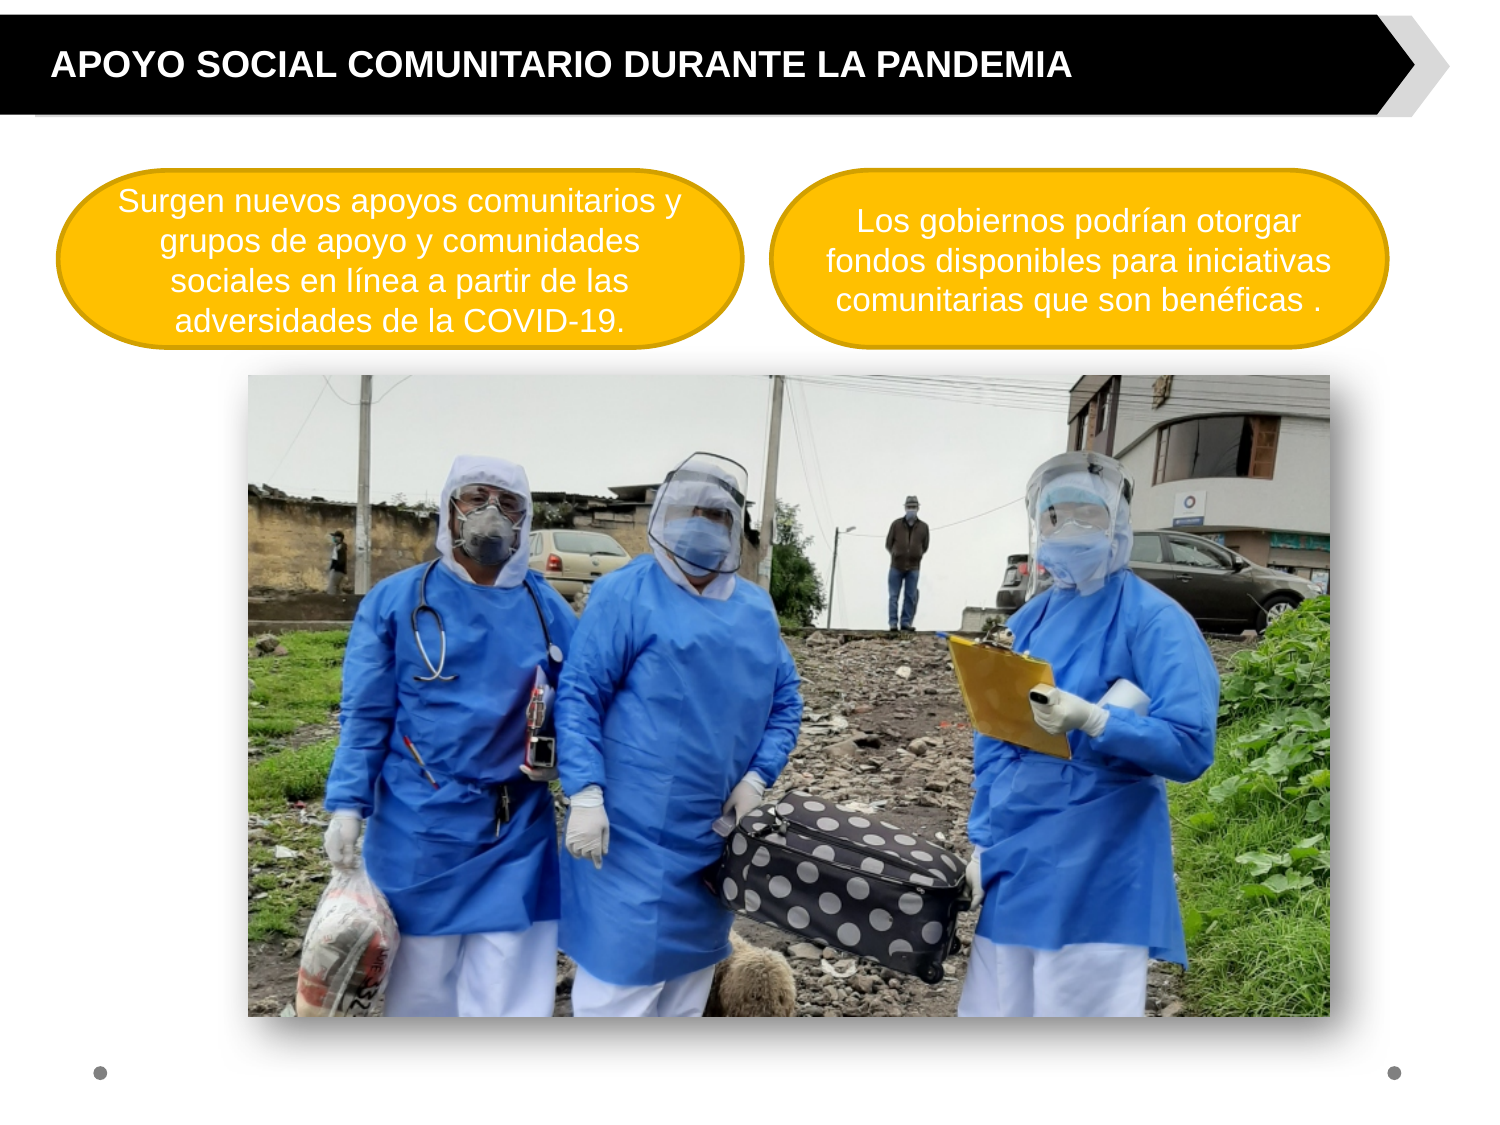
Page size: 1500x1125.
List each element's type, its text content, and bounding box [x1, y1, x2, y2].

text_box Los gobiernos podrían otorgar fondos disponibles para iniciativas comunitarias que son benéficas . [768, 167, 1390, 350]
text_box APOYO SOCIAL COMUNITARIO DURANTE LA PANDEMIA [35, 32, 1330, 93]
text_box [33, 13, 1452, 120]
text_box [0, 12, 1417, 118]
picture [248, 375, 1330, 1017]
text_box Surgen nuevos apoyos comunitarios y grupos de apoyo y comunidades sociales en línea a partir de las adversidades de la COVID-19. [55, 168, 745, 350]
